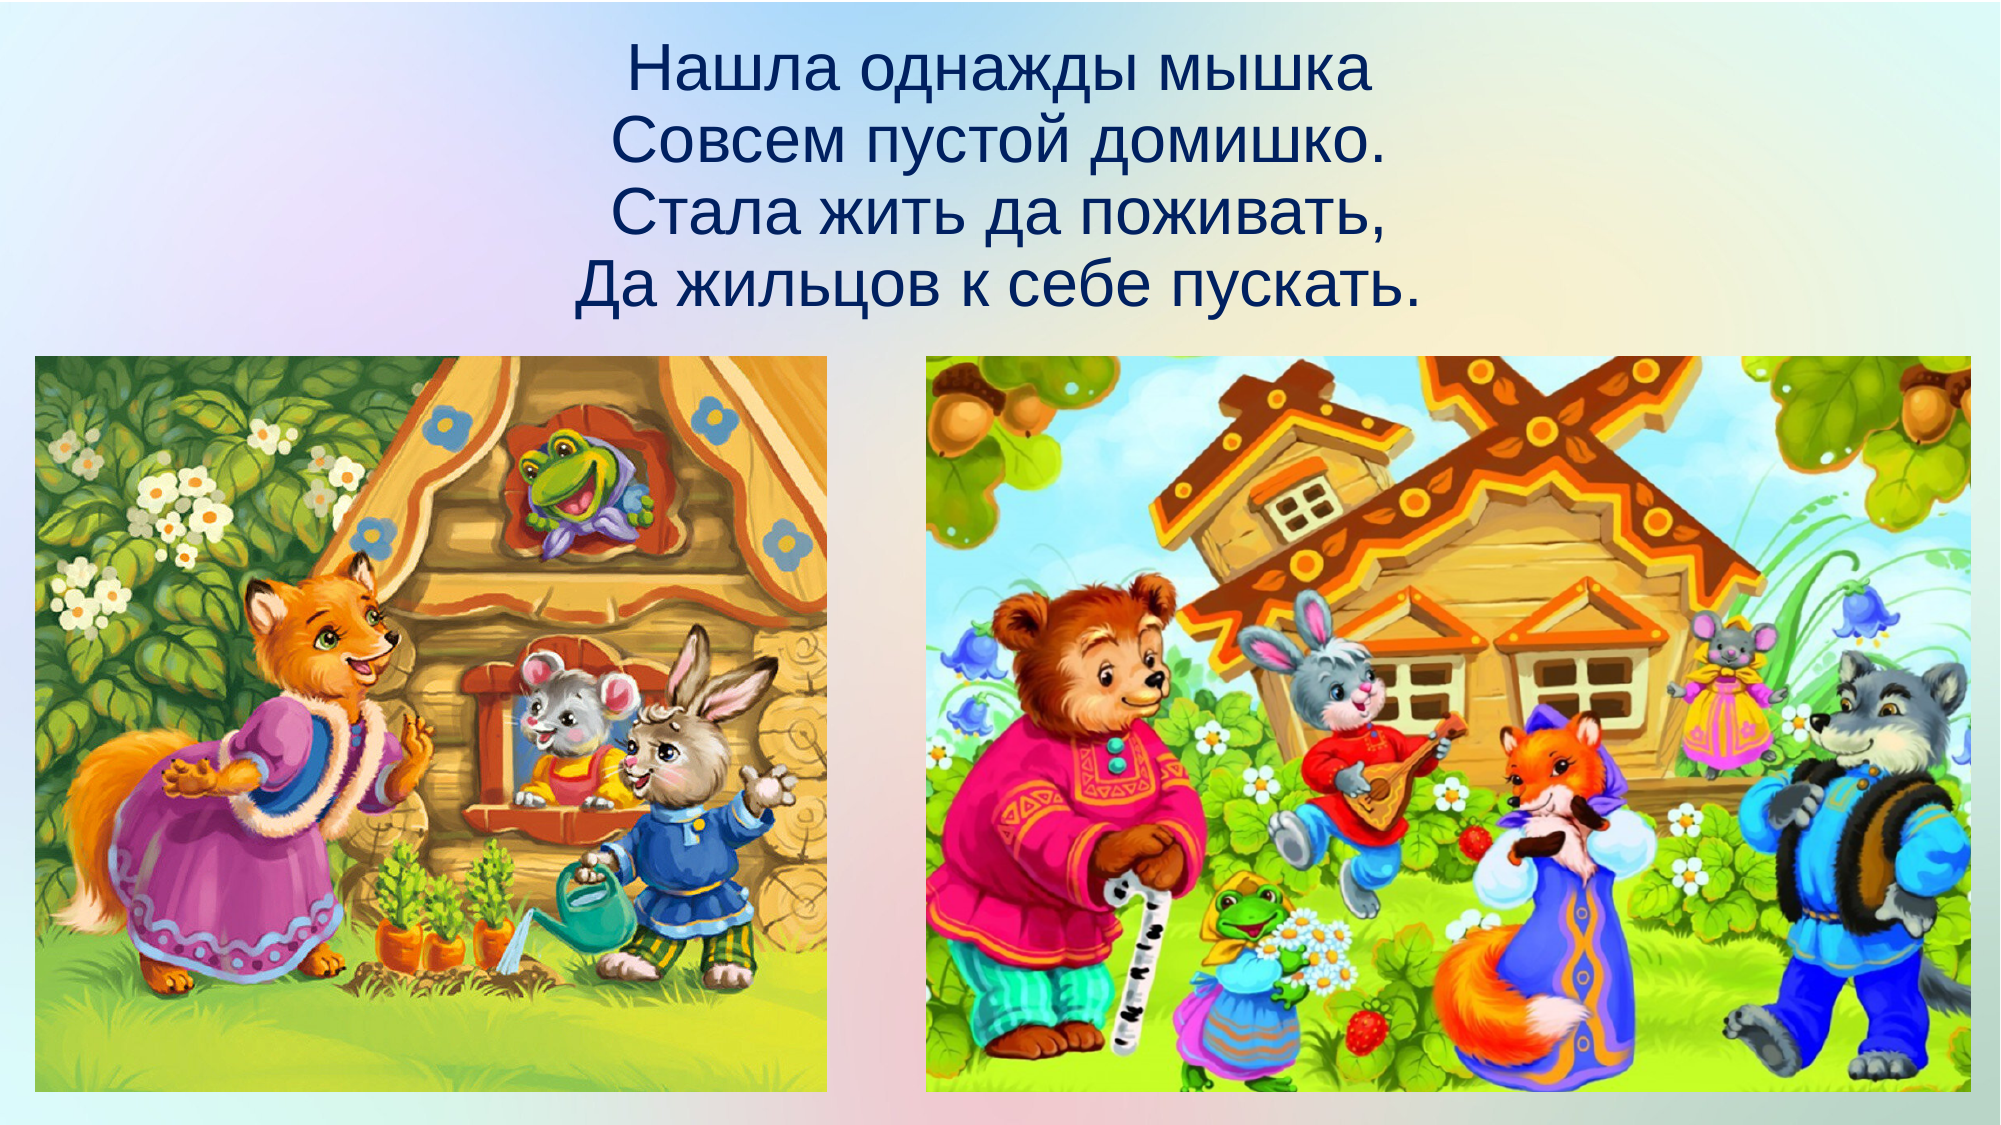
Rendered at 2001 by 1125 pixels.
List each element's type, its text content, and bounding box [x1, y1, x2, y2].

title Нашла однажды мышка Совсем пустой домишко. Стала жить да поживать, Да жильцов к себе пускать. [249, 2, 1750, 329]
picture [0, 2, 2001, 1125]
